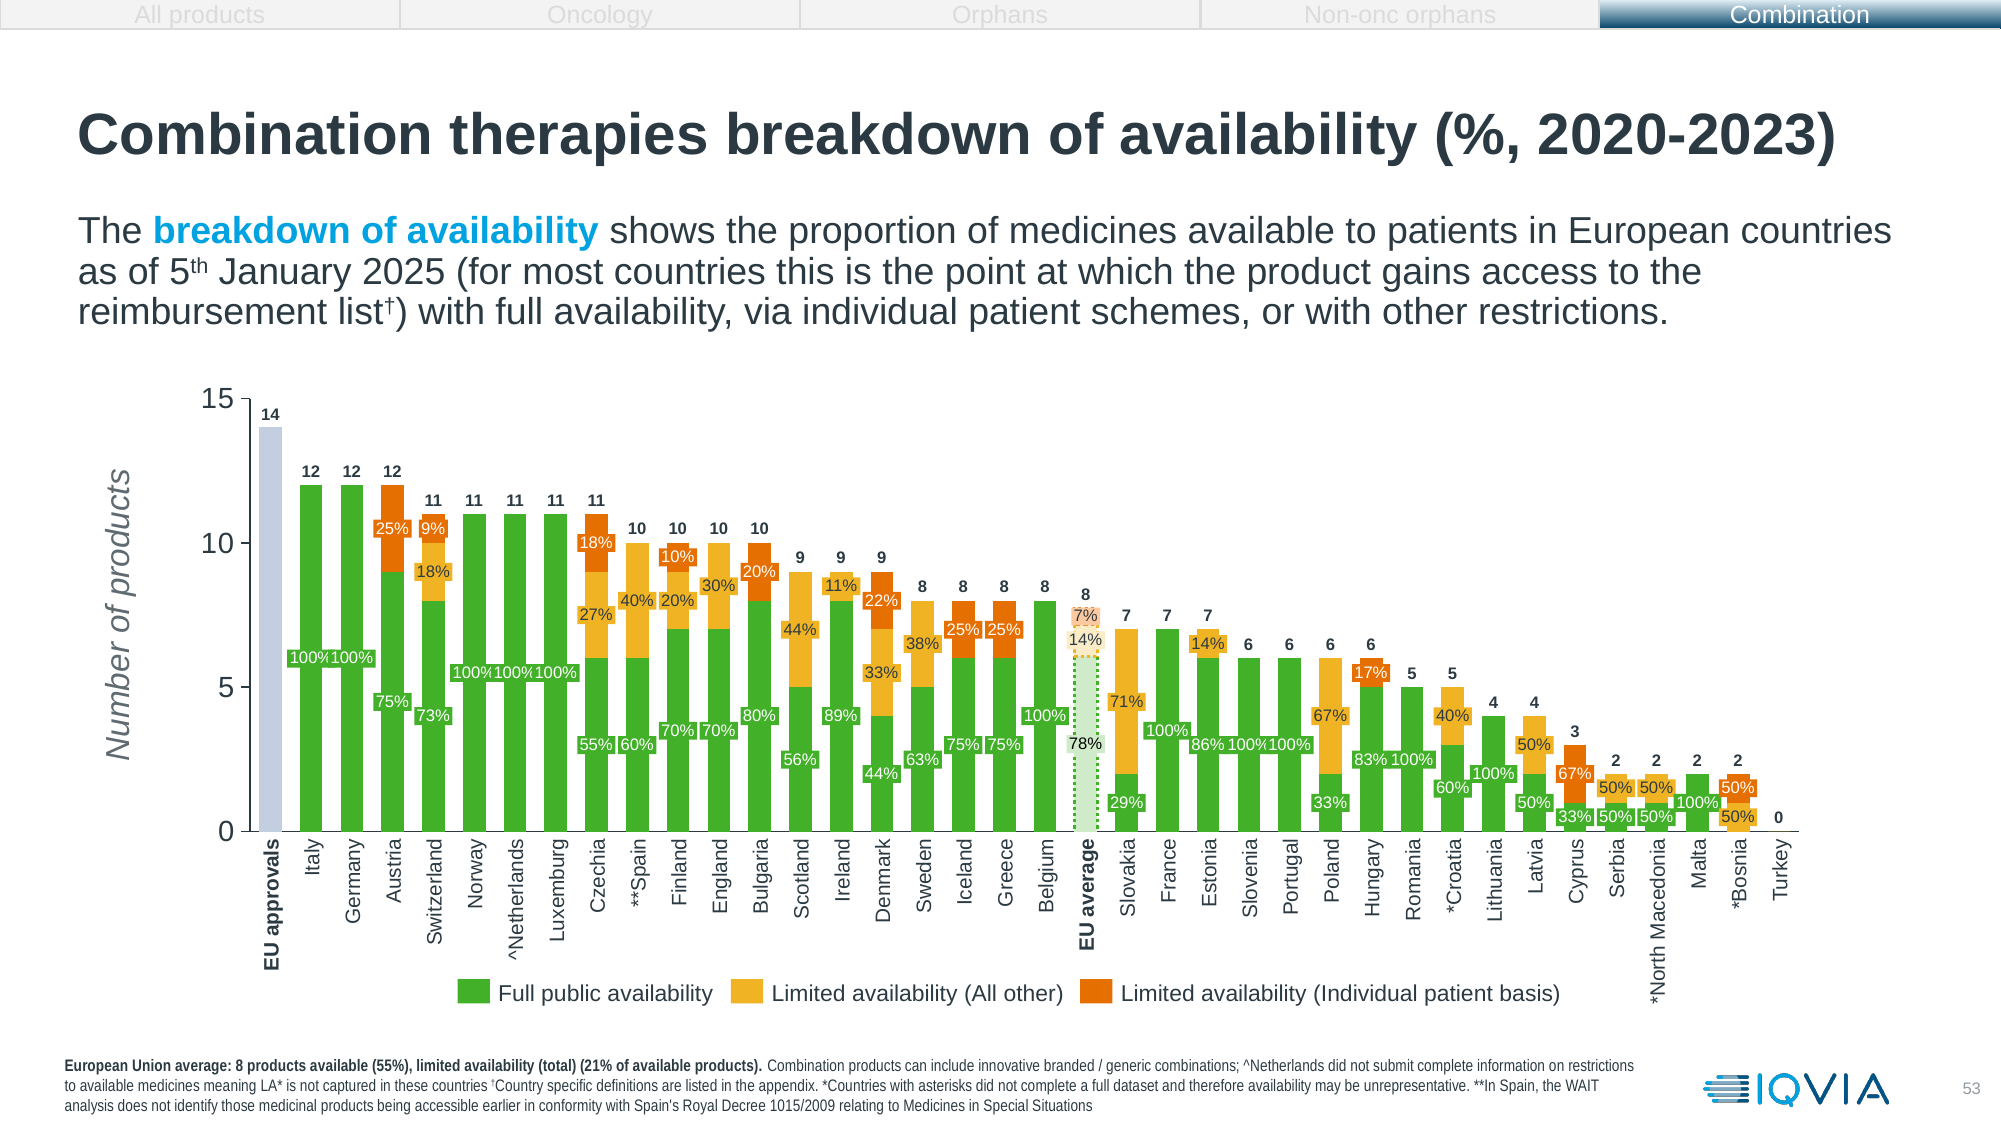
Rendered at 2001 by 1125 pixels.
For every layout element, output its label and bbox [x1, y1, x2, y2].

text_box [1235, 866, 1262, 919]
text_box [624, 866, 651, 909]
text_box [1195, 866, 1222, 909]
title [63, 48, 2000, 175]
text_box [1724, 866, 1751, 911]
text_box [63, 204, 1933, 341]
text_box [1079, 978, 1114, 1004]
text_box [730, 978, 764, 1004]
text_box [88, 403, 144, 827]
text_box [991, 866, 1018, 908]
picture [1702, 1072, 1890, 1108]
text_box [1765, 866, 1792, 903]
text_box [1521, 866, 1548, 895]
text_box [1120, 977, 1562, 1007]
text_box [746, 866, 773, 916]
text_box [1113, 866, 1140, 918]
text_box [1684, 866, 1711, 891]
text_box [1398, 866, 1425, 923]
text_box [257, 866, 284, 972]
text_box [1032, 866, 1059, 915]
text_box [909, 866, 936, 914]
text_box [379, 866, 406, 904]
text_box [338, 866, 365, 925]
text_box [787, 866, 814, 920]
text_box [1561, 866, 1588, 906]
text_box [0, 0, 2000, 29]
text_box [420, 866, 447, 947]
text_box [1643, 866, 1670, 1006]
text_box [868, 866, 895, 924]
text_box [497, 977, 715, 1007]
text_box [1074, 624, 1098, 831]
text_box [1439, 866, 1466, 915]
text_box [1358, 866, 1385, 918]
text_box [950, 866, 977, 906]
text_box [1602, 866, 1629, 900]
text_box [542, 866, 569, 943]
text_box [583, 866, 610, 915]
text_box [1276, 866, 1303, 917]
text_box [501, 866, 528, 961]
text_box [297, 866, 324, 878]
text_box [457, 978, 491, 1004]
picture [1773, 1078, 1795, 1100]
footer [49, 1052, 1663, 1123]
text_box [828, 866, 855, 903]
text_box [1317, 866, 1344, 904]
text_box [1480, 866, 1507, 924]
text_box [771, 977, 1064, 1007]
text_box [1072, 866, 1099, 953]
text_box [705, 866, 732, 916]
text_box [460, 866, 487, 910]
text_box [664, 866, 691, 908]
chart [168, 364, 1813, 866]
text_box [1154, 866, 1181, 904]
